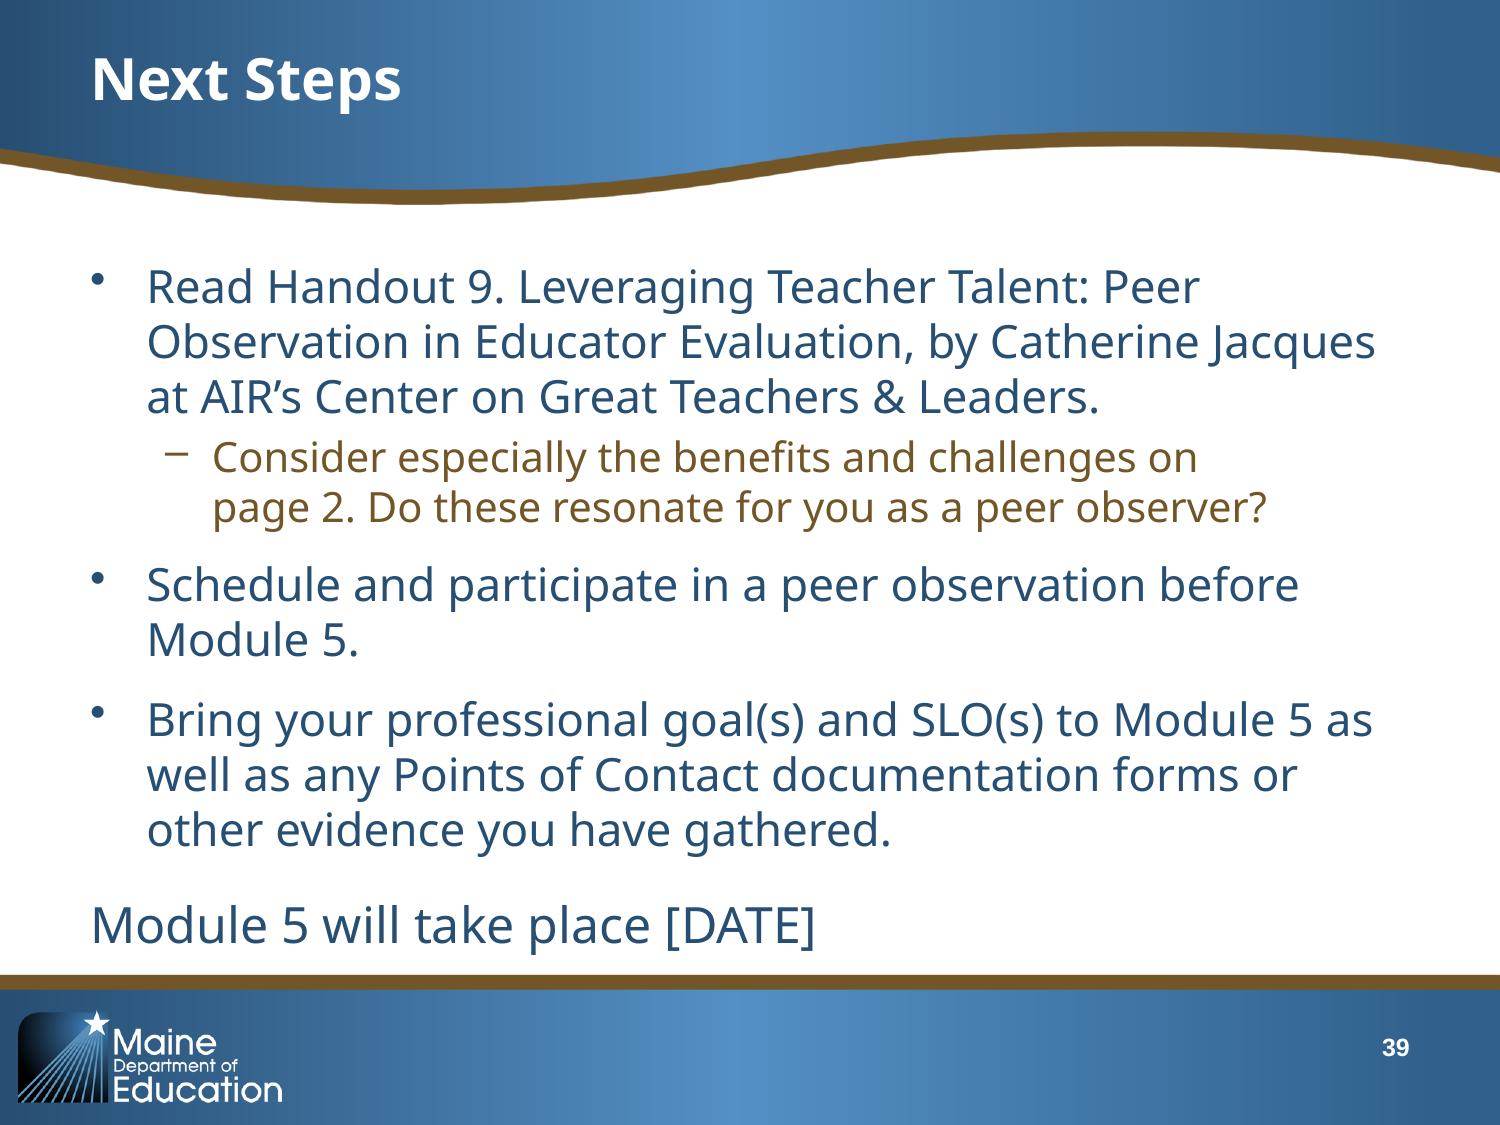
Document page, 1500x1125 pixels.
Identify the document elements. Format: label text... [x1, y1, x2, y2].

list Read Handout 9. Leveraging Teacher Talent: Peer Observation in Educator Evaluation, by Catherine Jacques at AIR’s Center on Great Teachers & Leaders. Consider especially the benefits and challenges on page 2. Do these resonate for you as a peer observer? Schedule and participate in a peer observation before Module 5. Bring your professional goal(s) and SLO(s) to Module 5 as well as any Points of Contact documentation forms or other evidence you have gathered. Module 5 will take place [DATE] [75, 249, 1425, 963]
picture [0, 0, 1500, 1125]
slide_number 39 [1250, 1024, 1425, 1103]
title Next Steps [75, 24, 1425, 121]
